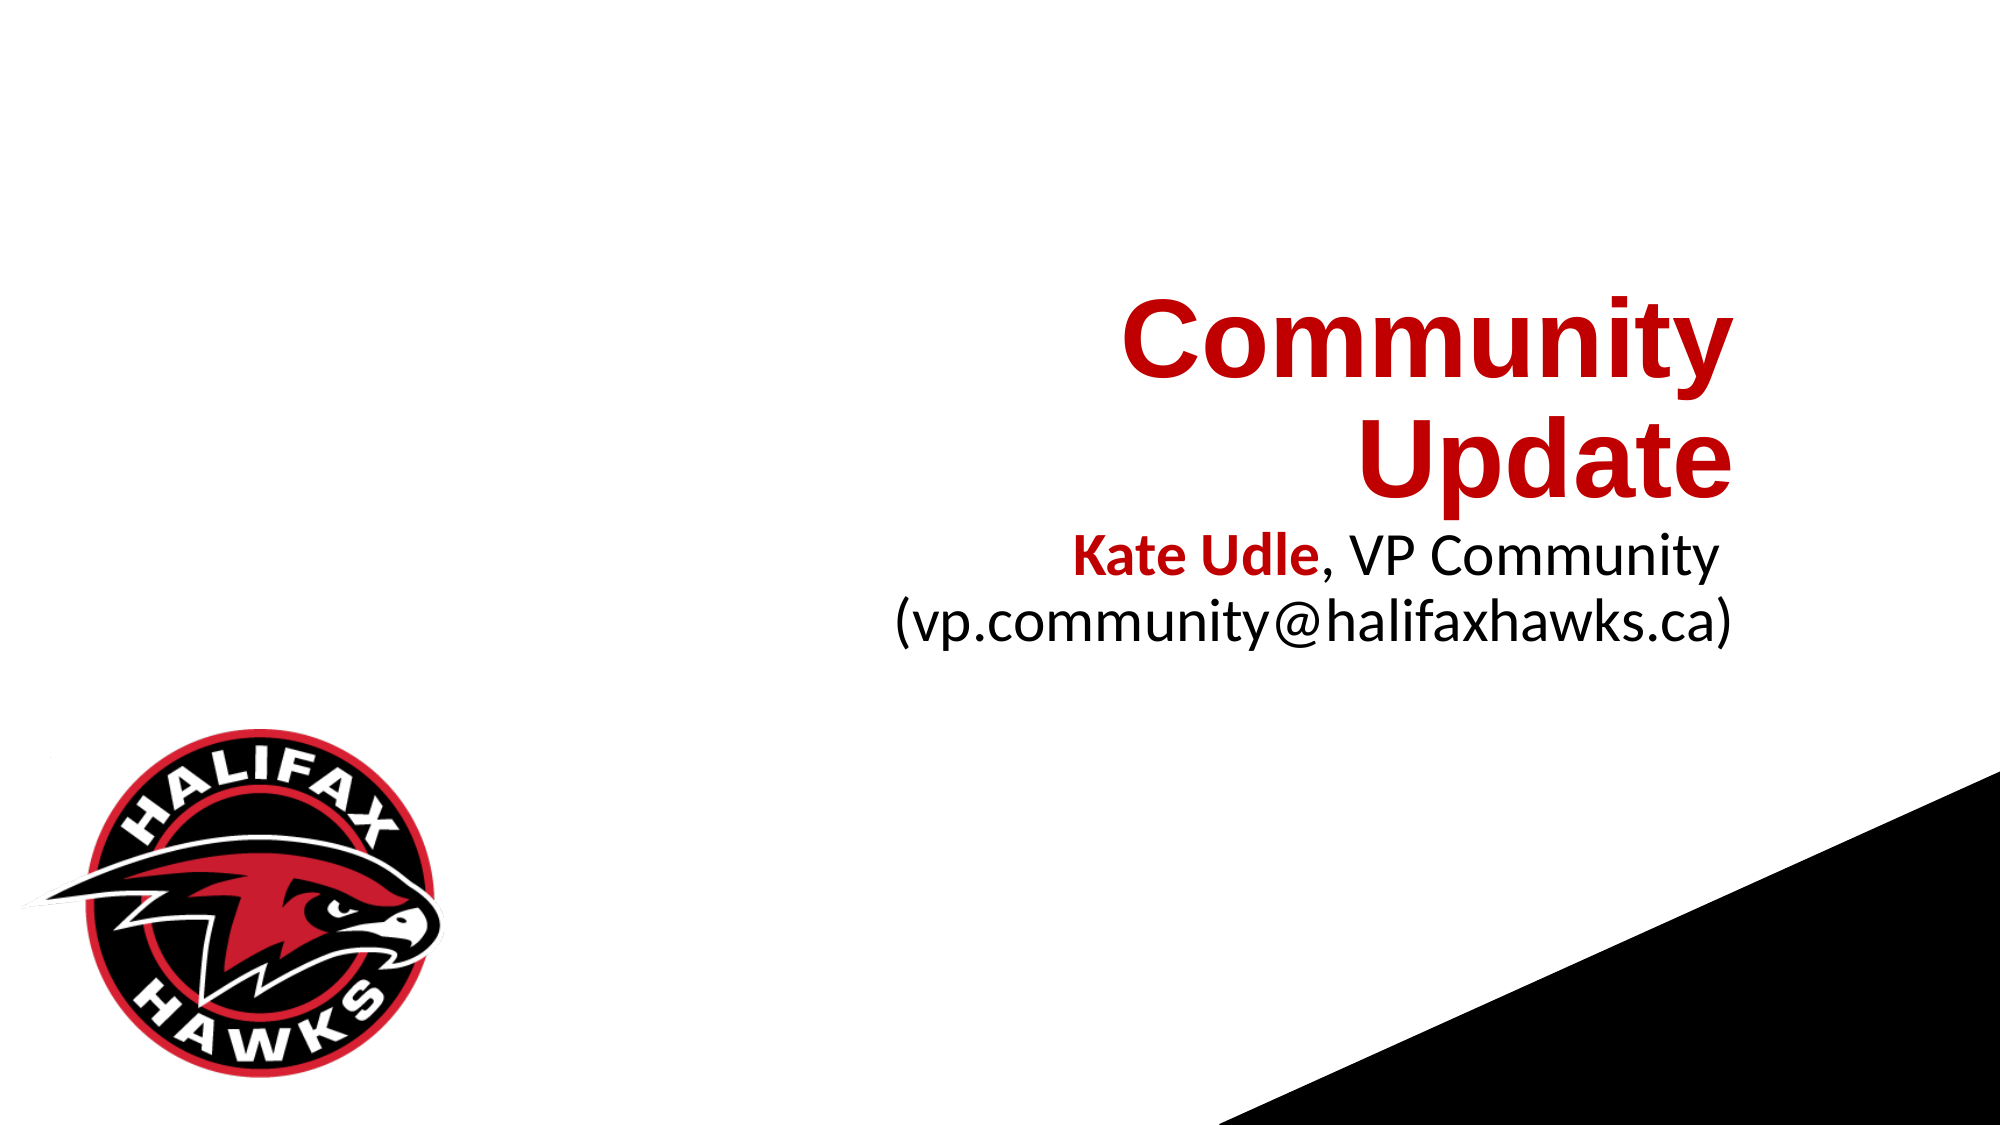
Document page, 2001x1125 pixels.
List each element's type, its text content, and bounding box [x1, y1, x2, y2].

text_box [1219, 771, 2000, 1125]
picture [20, 729, 445, 1078]
title Community Update Kate Udle, VP Community (vp.community@halifaxhawks.ca) [249, 270, 1750, 663]
